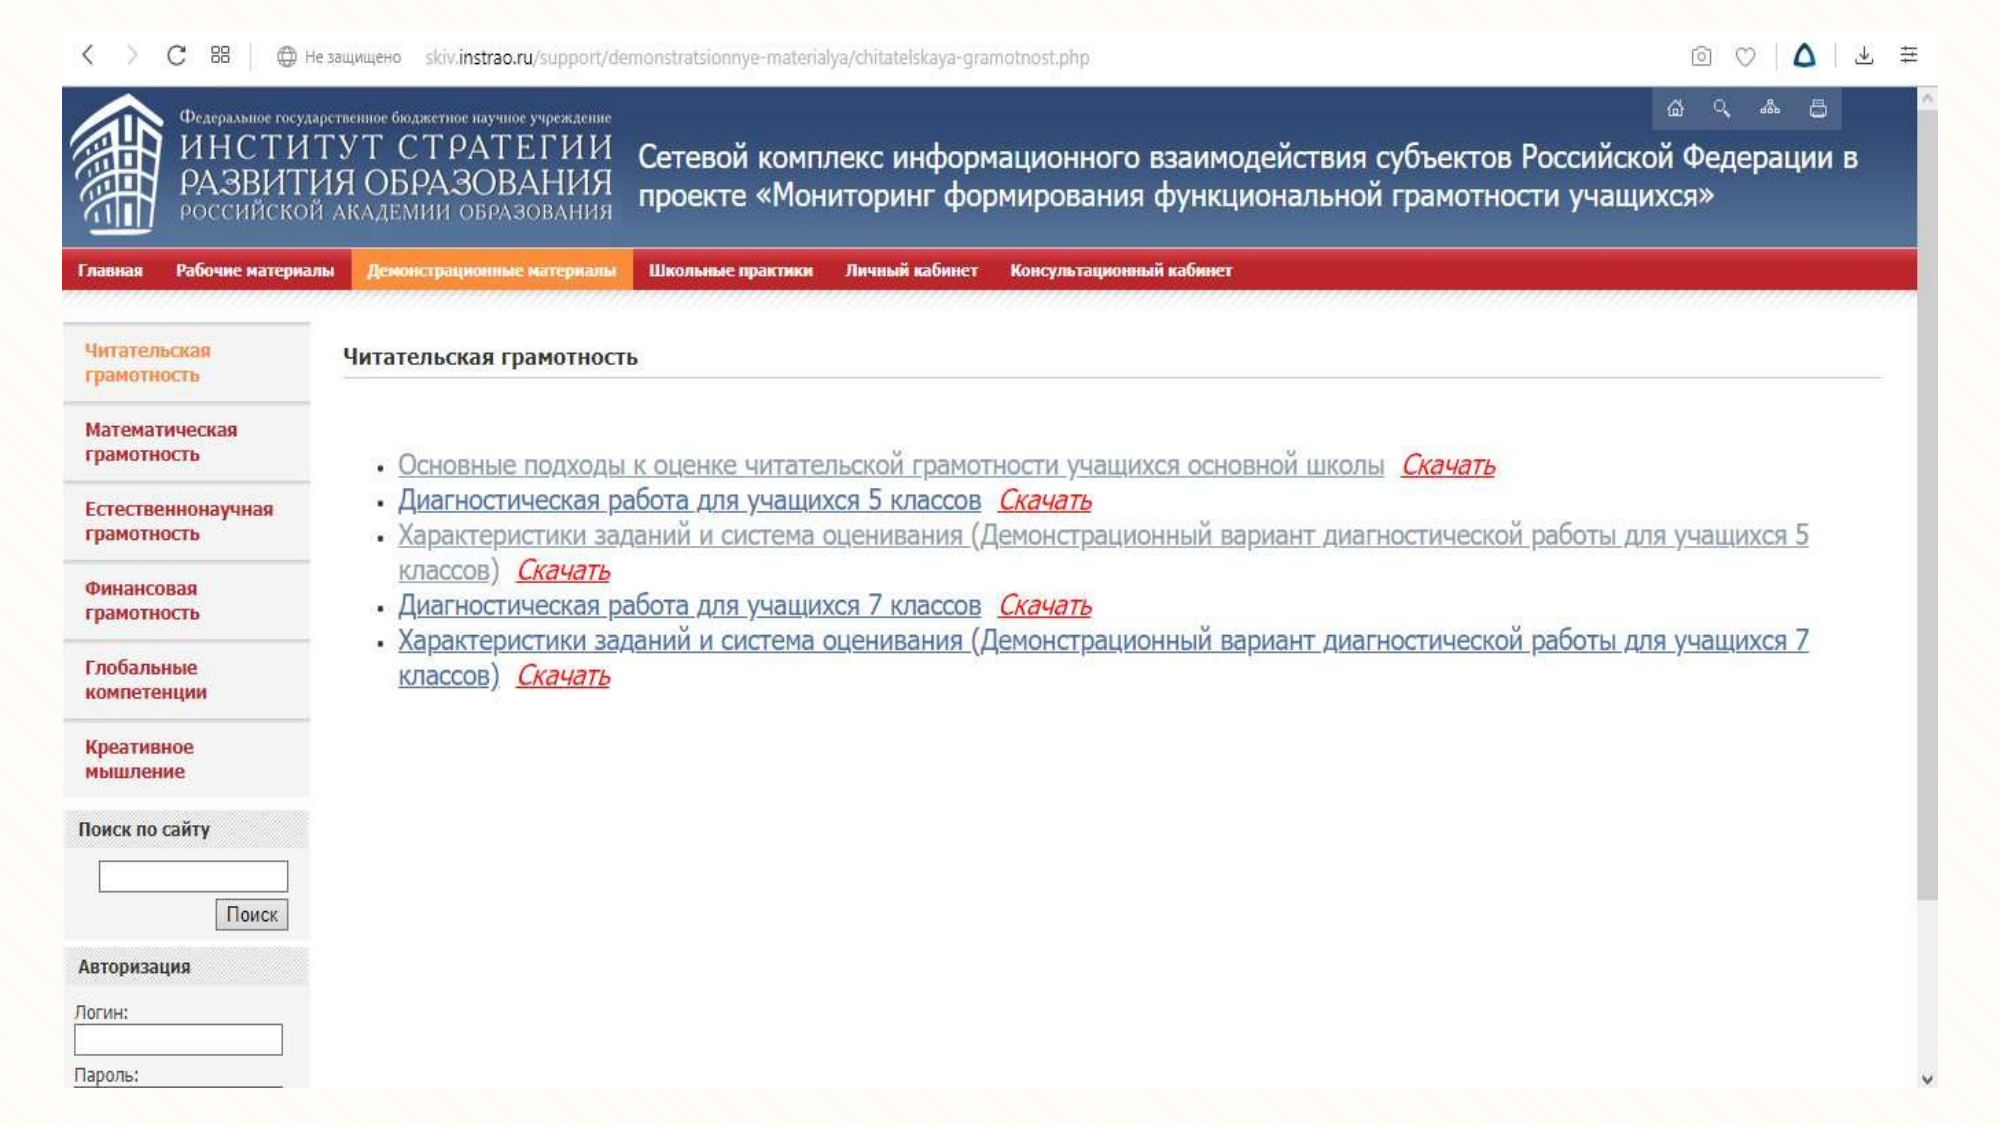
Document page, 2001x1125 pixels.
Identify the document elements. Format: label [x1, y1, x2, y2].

picture [62, 31, 1938, 1088]
